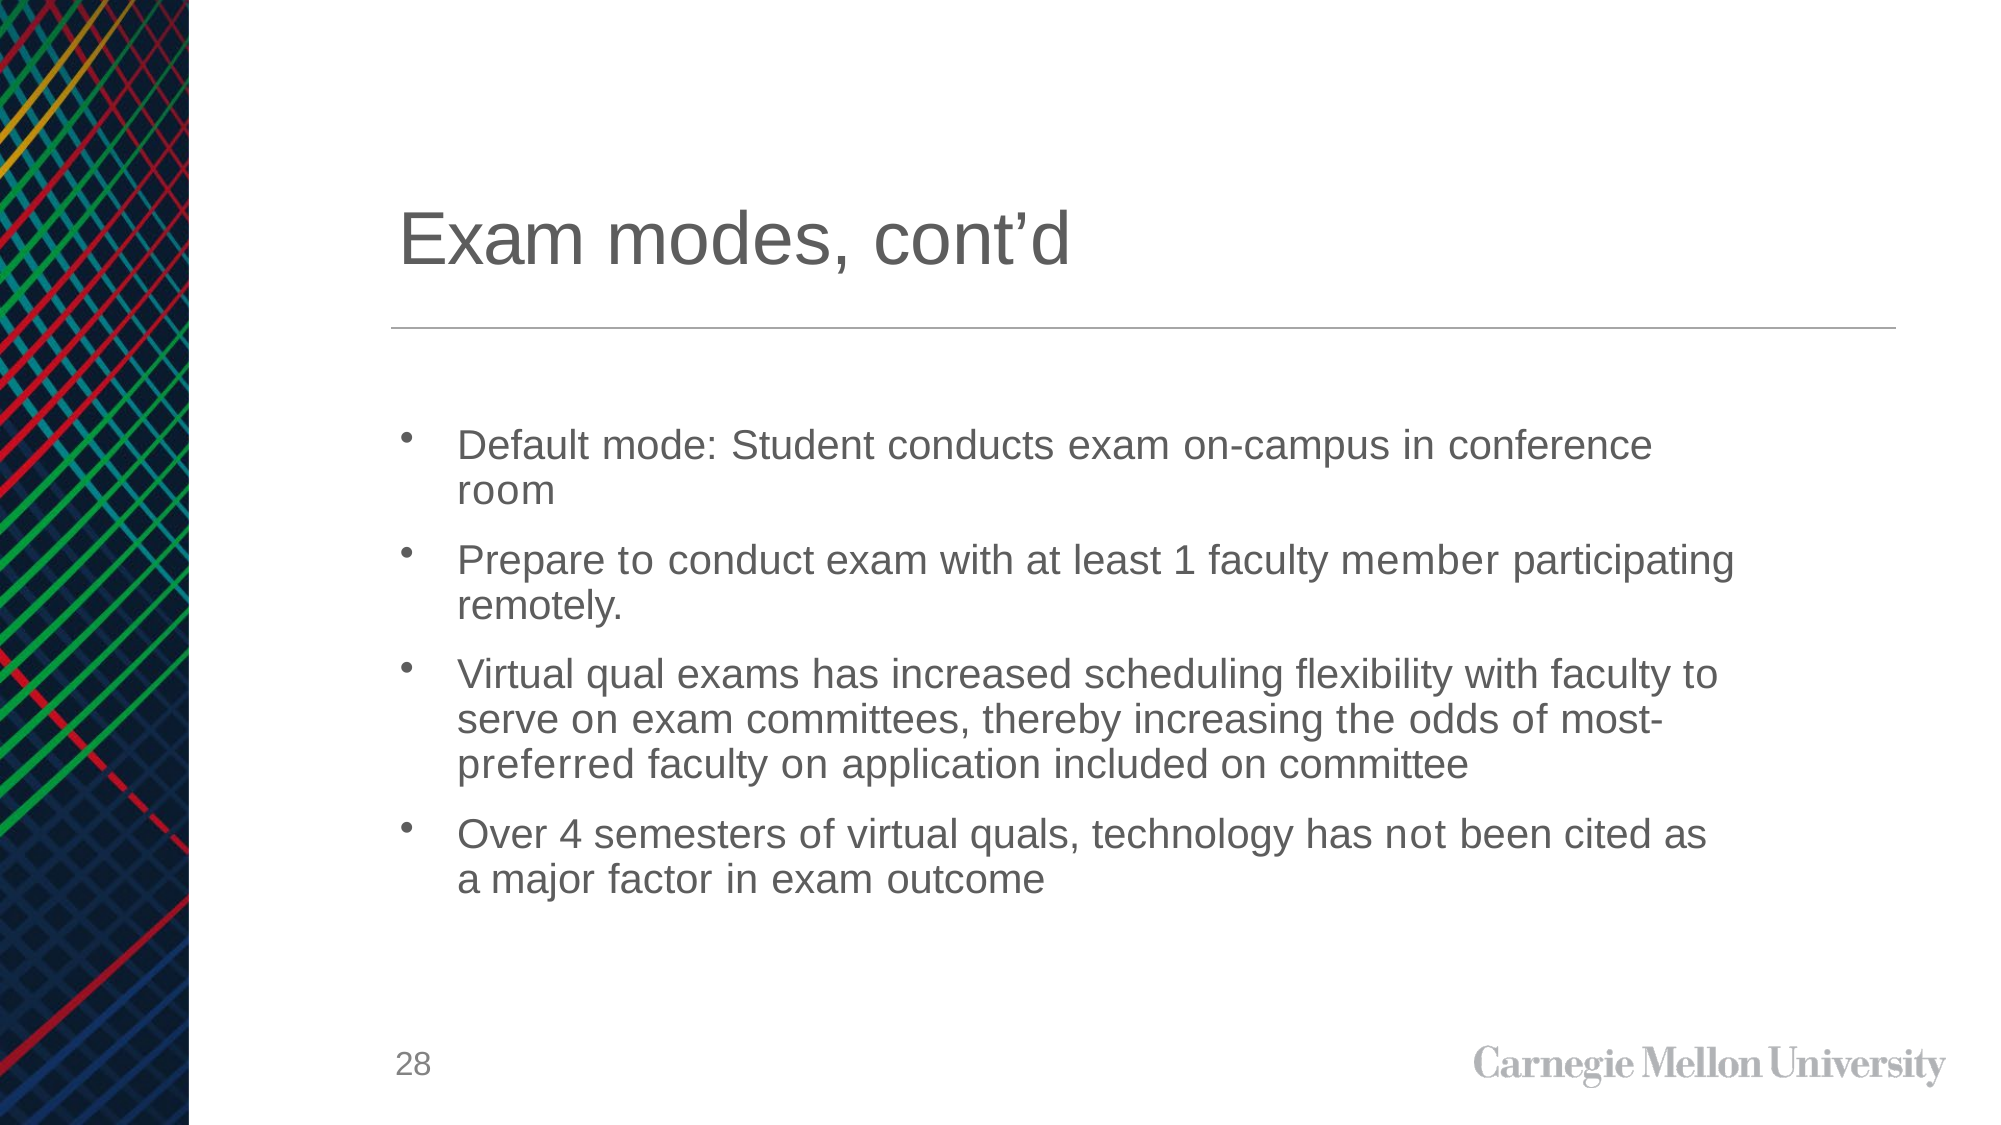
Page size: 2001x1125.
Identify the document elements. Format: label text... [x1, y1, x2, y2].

title Exam modes, cont’d [304, 187, 1929, 377]
picture [0, 0, 188, 1125]
slide_number 28 [386, 1061, 444, 1125]
list Default mode: Student conducts exam on-campus in conference room Prepare to conduct exam with at least 1 faculty member participating remotely. Virtual qual exams has increased scheduling flexibility with faculty to serve on exam committees, thereby increasing the odds of most- preferred faculty on application included on committee Over 4 semesters of virtual quals, technology has not been cited as a major factor in exam outcome [250, 414, 1750, 1061]
picture [1474, 1045, 1946, 1088]
